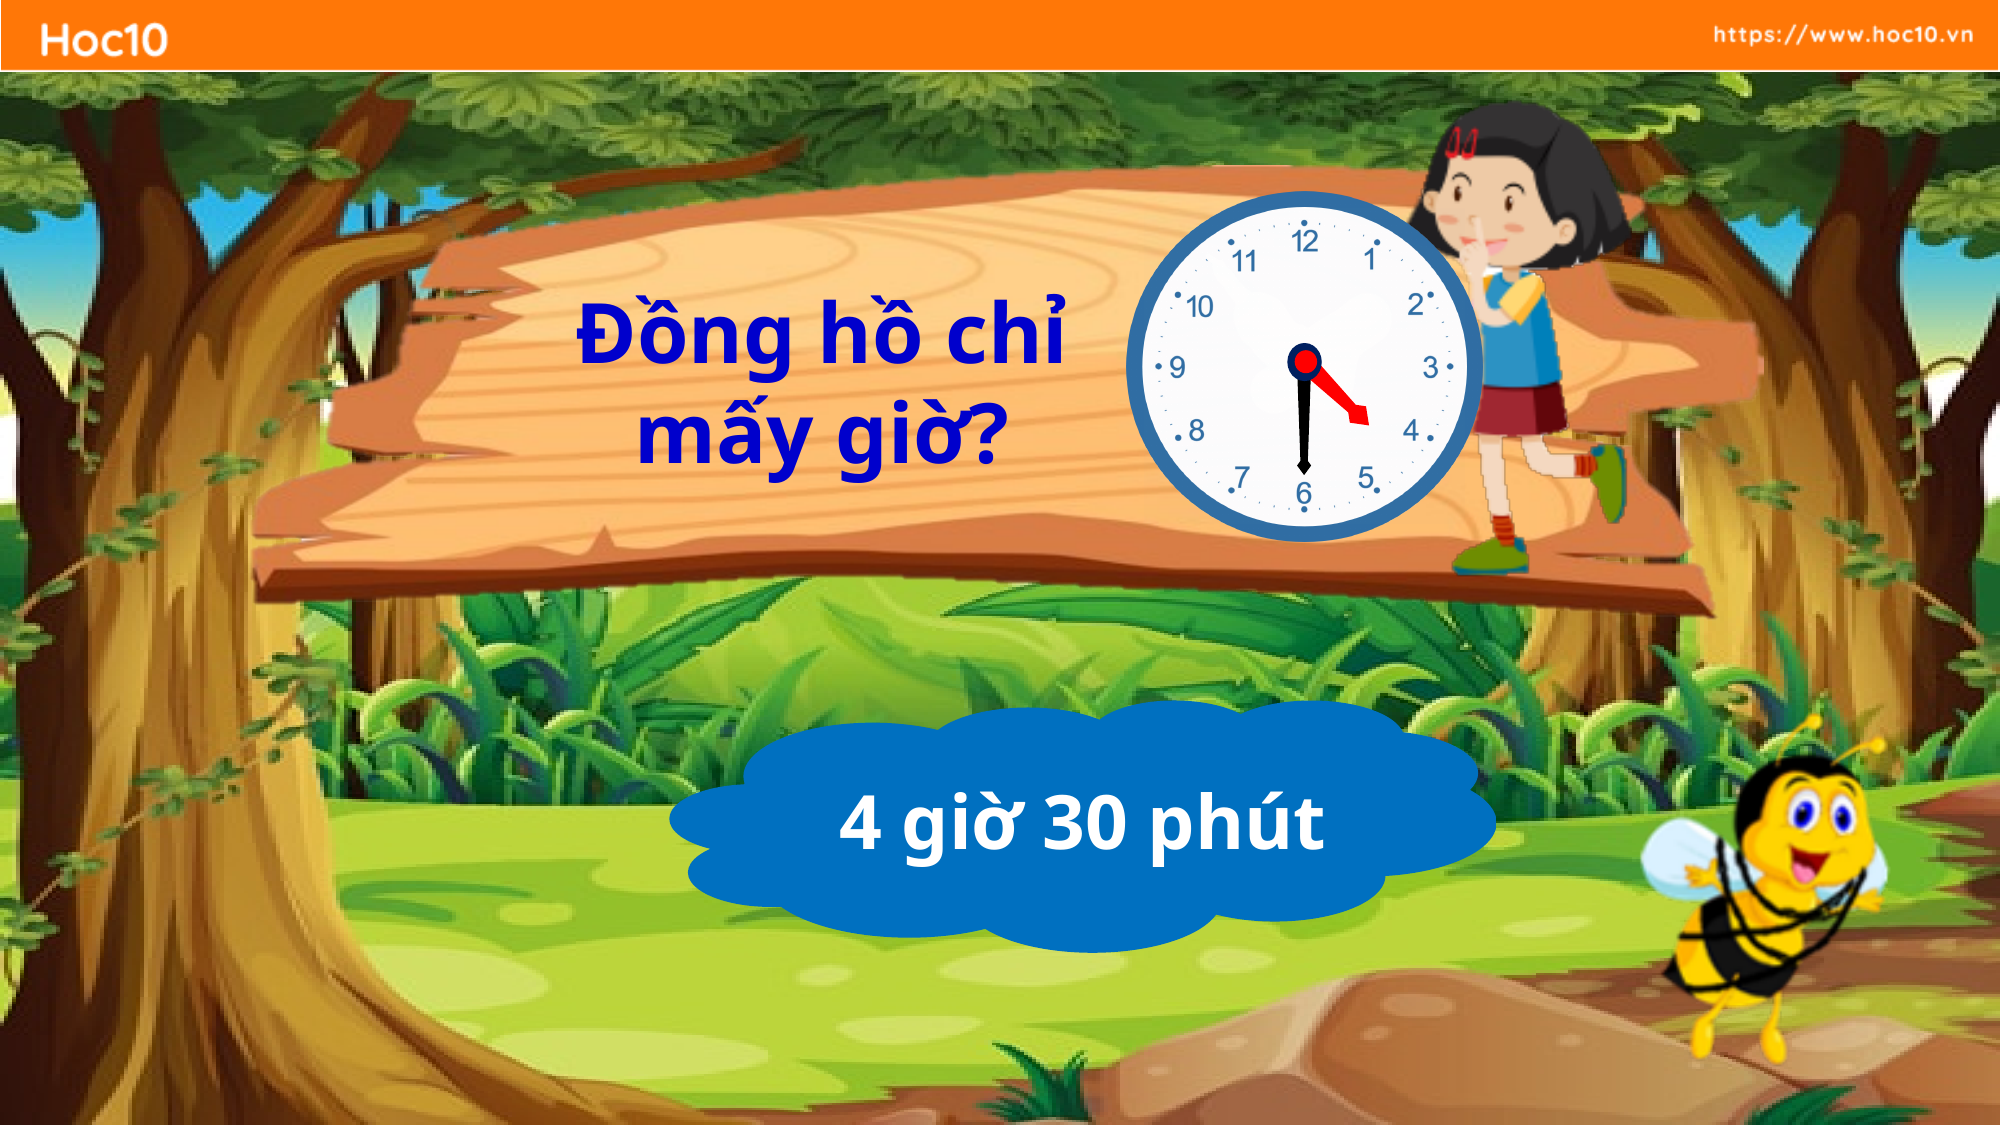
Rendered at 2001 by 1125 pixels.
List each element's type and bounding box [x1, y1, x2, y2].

text_box [1126, 90, 1651, 579]
picture [0, 0, 2000, 1125]
